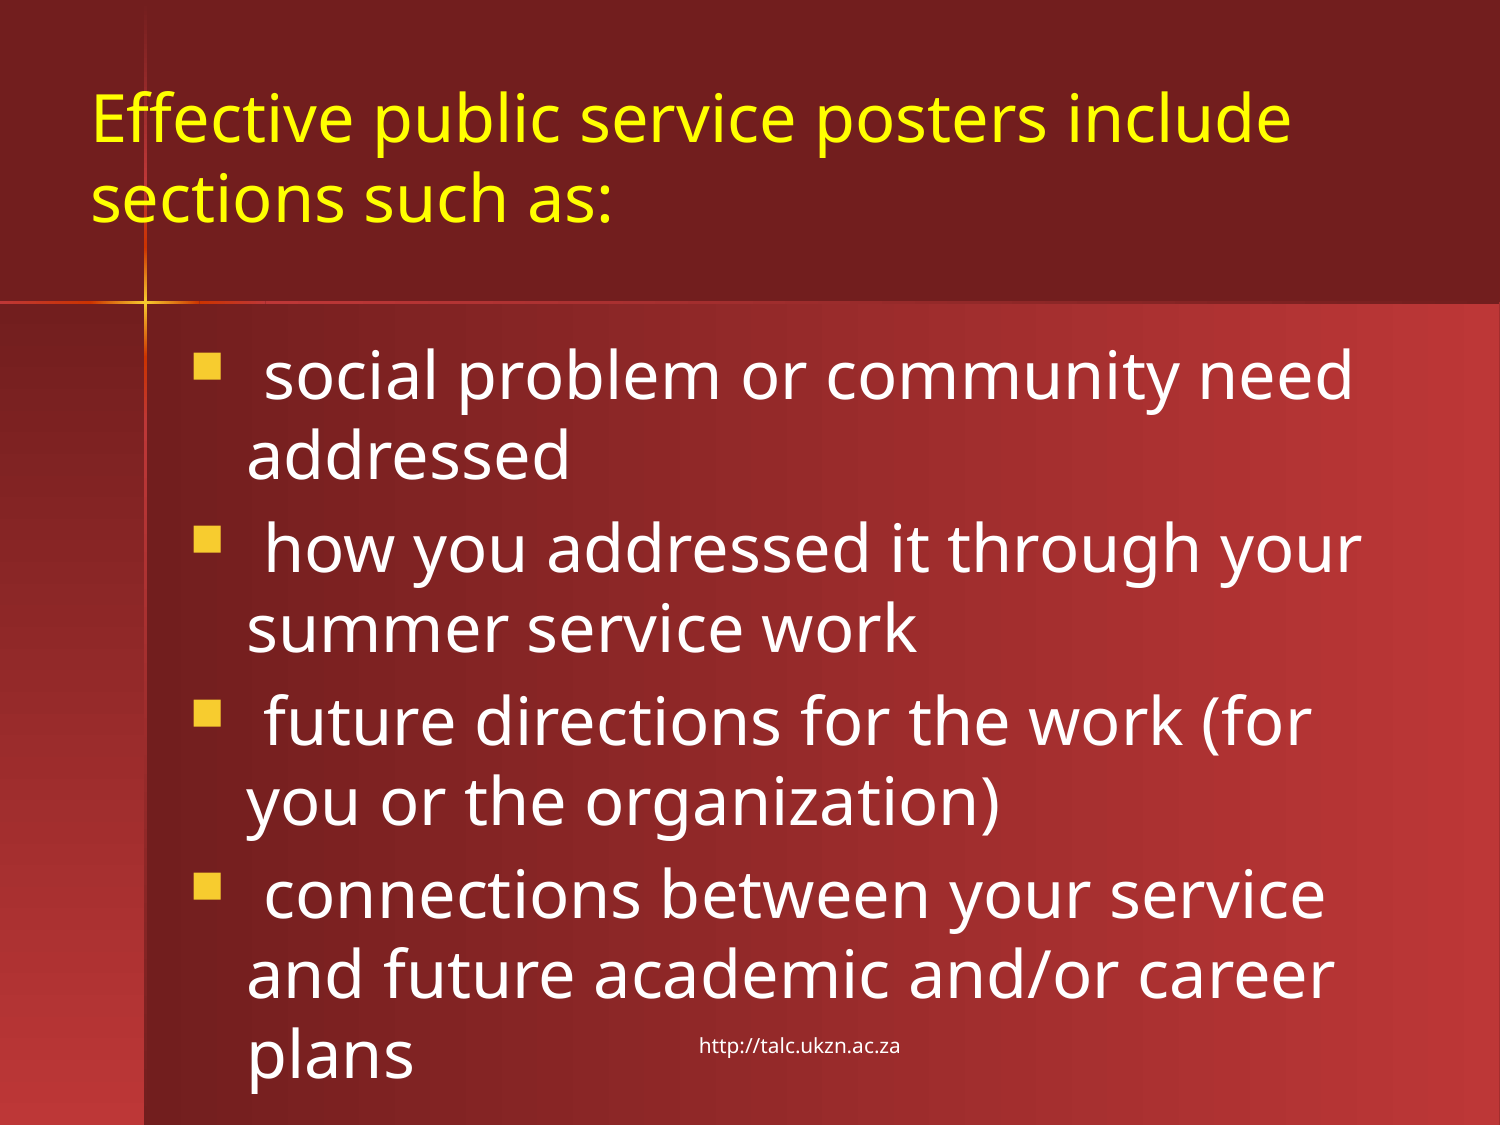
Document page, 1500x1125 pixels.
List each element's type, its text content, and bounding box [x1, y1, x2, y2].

list social problem or community need addressed how you addressed it through your summer service work future directions for the work (for you or the organization) connections between your service and future academic and/or career plans [174, 324, 1413, 1001]
footer http://talc.ukzn.ac.za [562, 1024, 1038, 1101]
title Effective public service posters include sections such as: [74, 112, 1426, 301]
